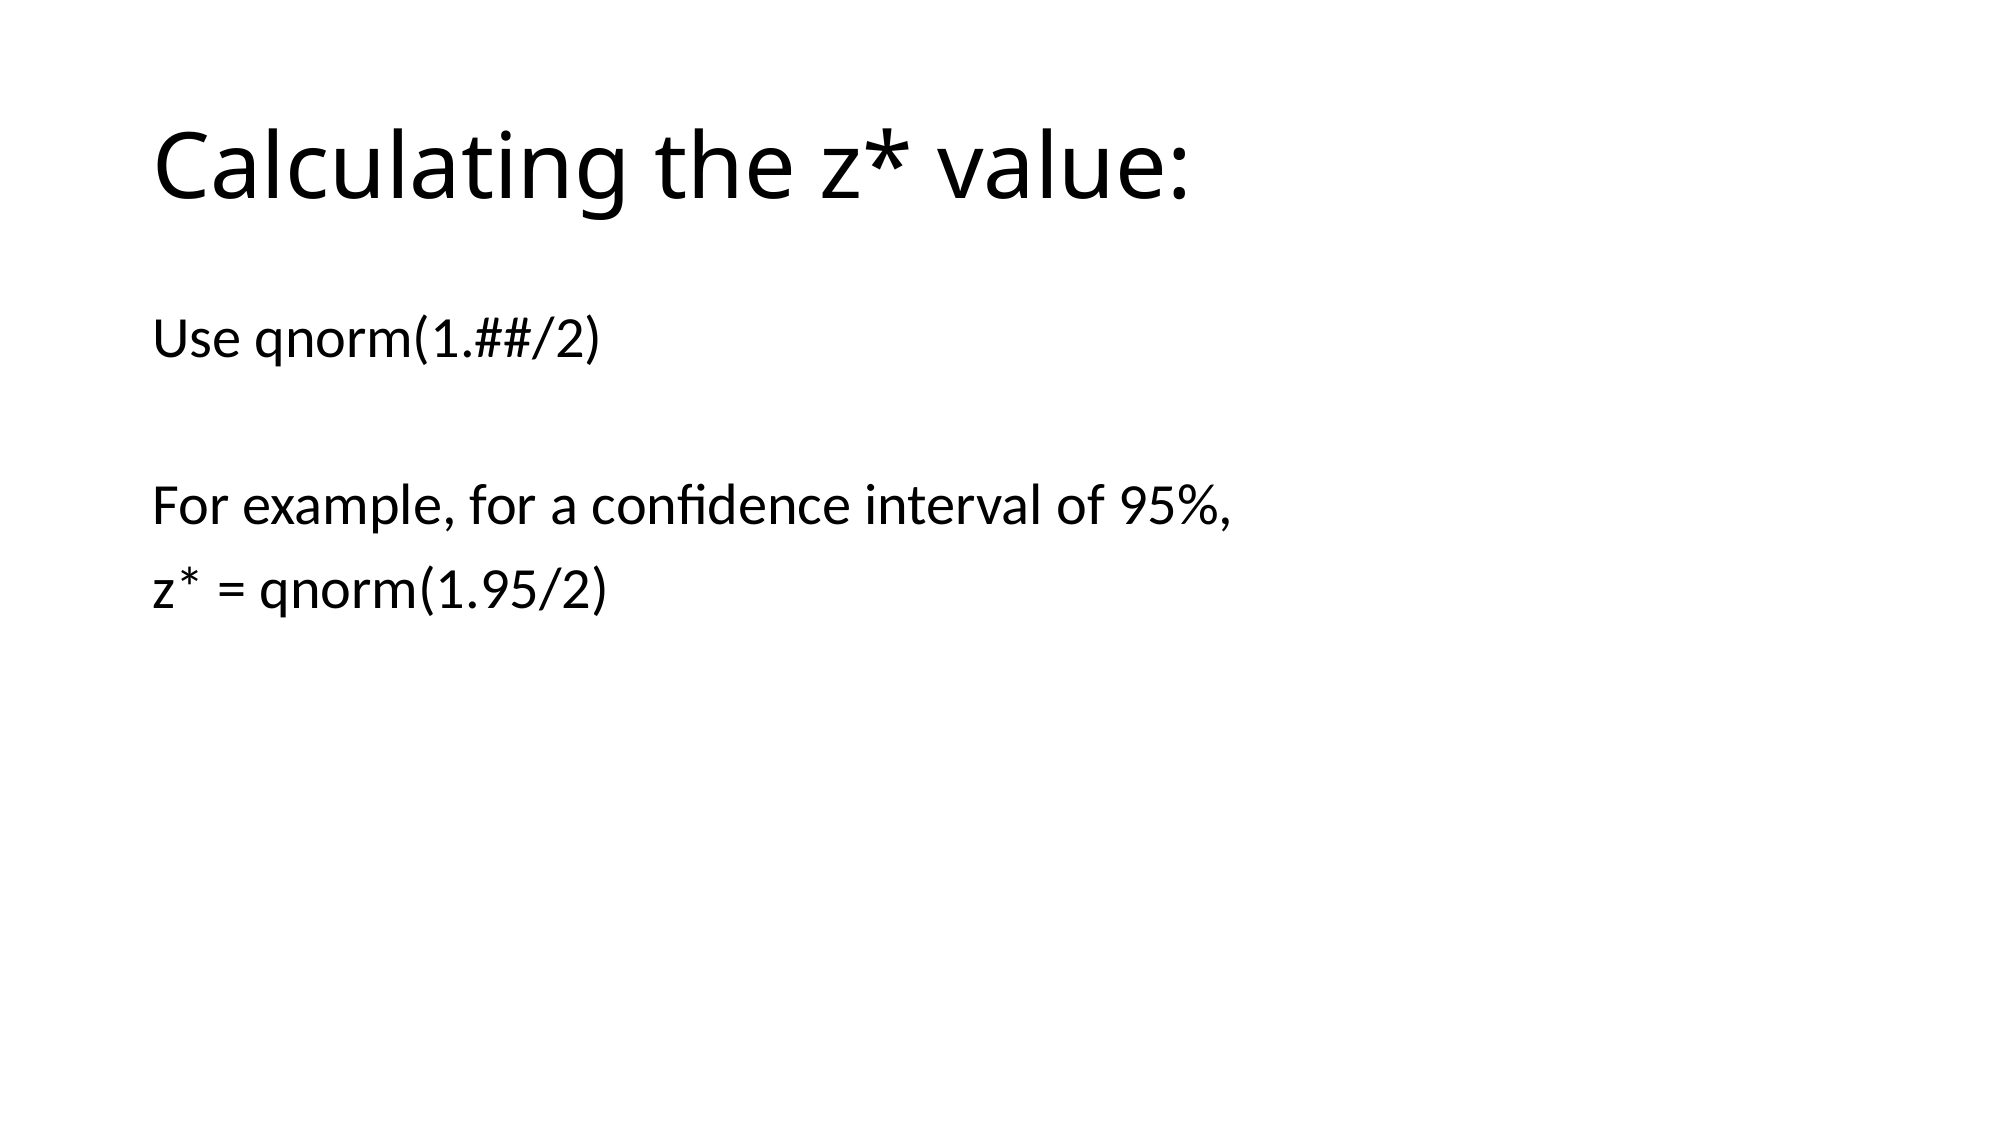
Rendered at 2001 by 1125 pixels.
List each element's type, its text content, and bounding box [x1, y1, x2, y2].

list Use qnorm(1.##/2) For example, for a confidence interval of 95%, z* = qnorm(1.95/2) [137, 299, 1863, 1014]
title Calculating the z* value: [137, 59, 1863, 278]
